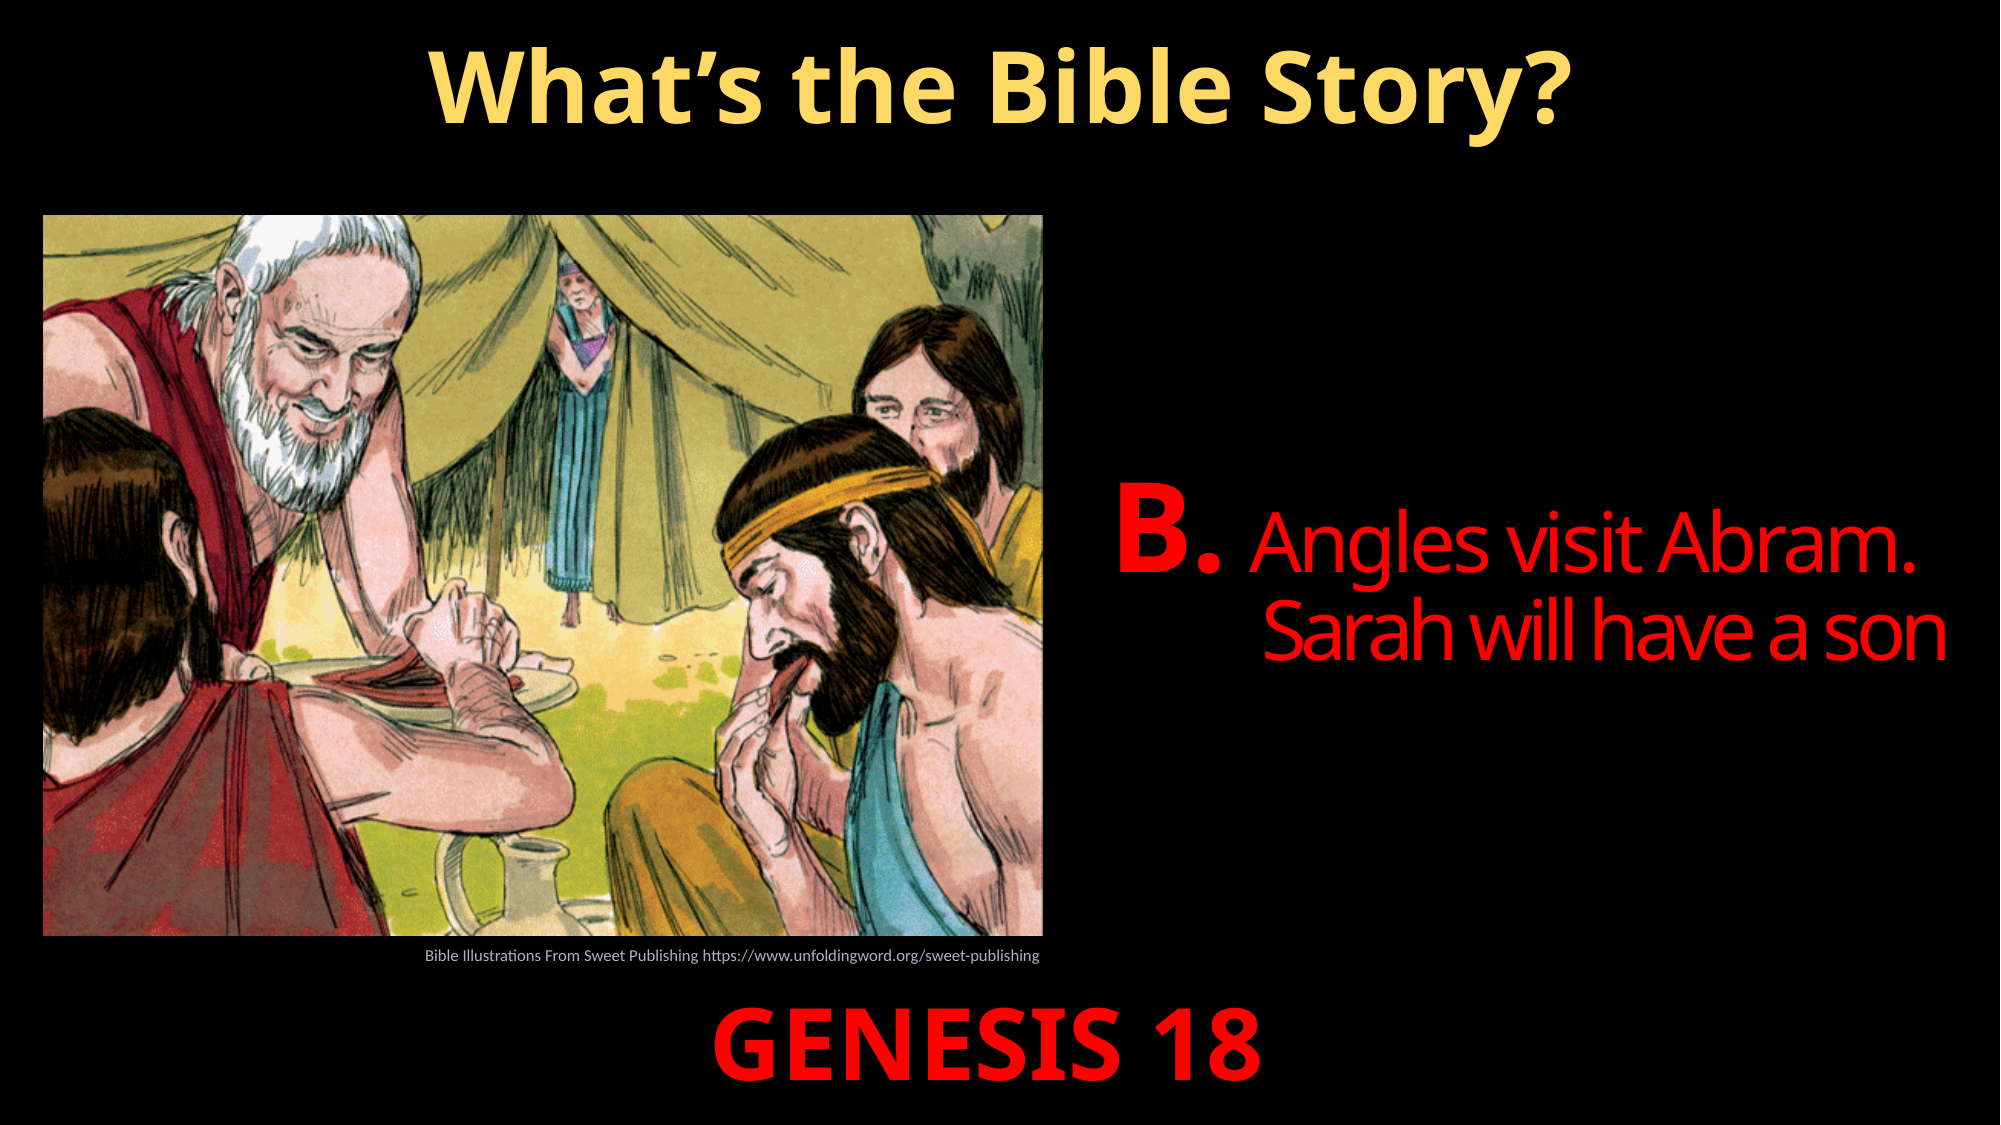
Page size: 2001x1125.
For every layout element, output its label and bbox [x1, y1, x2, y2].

picture [43, 215, 1043, 936]
text_box [0, 0, 2000, 1125]
